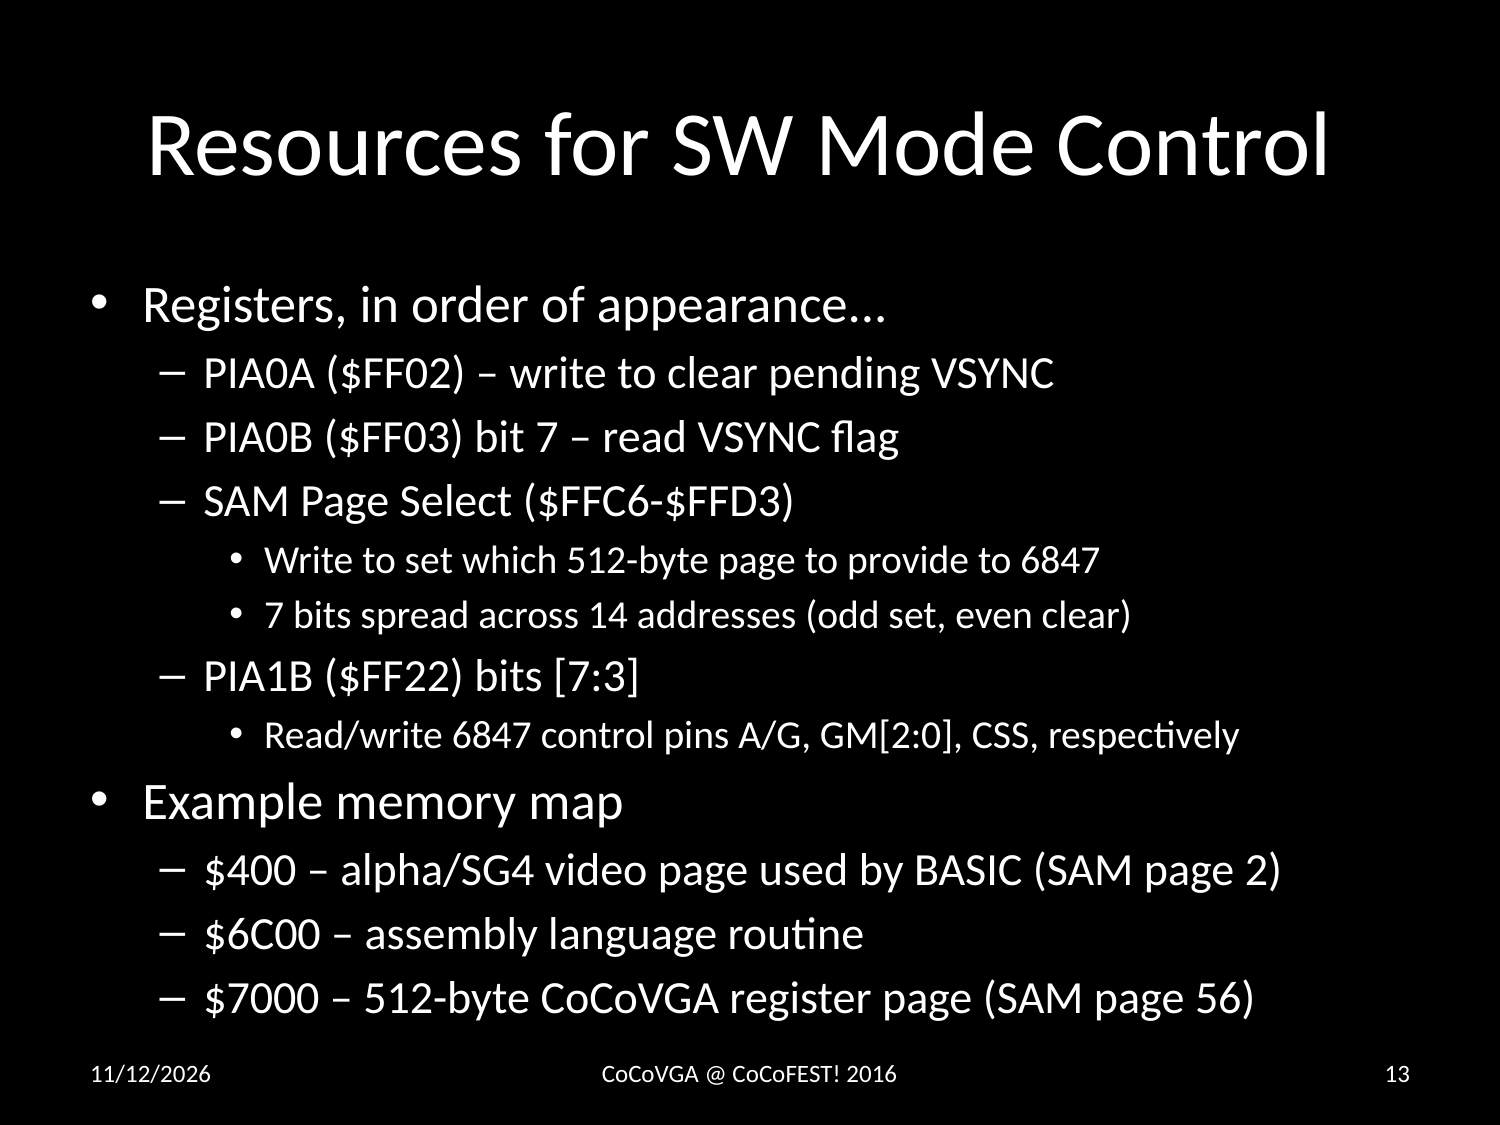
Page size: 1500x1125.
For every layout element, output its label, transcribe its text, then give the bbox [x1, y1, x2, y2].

title Resources for SW Mode Control [75, 45, 1425, 233]
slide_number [75, 1042, 425, 1103]
list Registers, in order of appearance... PIA0A ($FF02) – write to clear pending VSYNC PIA0B ($FF03) bit 7 – read VSYNC flag SAM Page Select ($FFC6-$FFD3) Write to set which 512-byte page to provide to 6847 7 bits spread across 14 addresses (odd set, even clear) PIA1B ($FF22) bits [7:3] Read/write 6847 control pins A/G, GM[2:0], CSS, respectively Example memory map $400 – alpha/SG4 video page used by BASIC (SAM page 2) $6C00 – assembly language routine $7000 – 512-byte CoCoVGA register page (SAM page 56) [75, 262, 1425, 1038]
slide_number 13 [1074, 1042, 1425, 1103]
footer CoCoVGA @ CoCoFEST! 2016 [512, 1042, 988, 1103]
